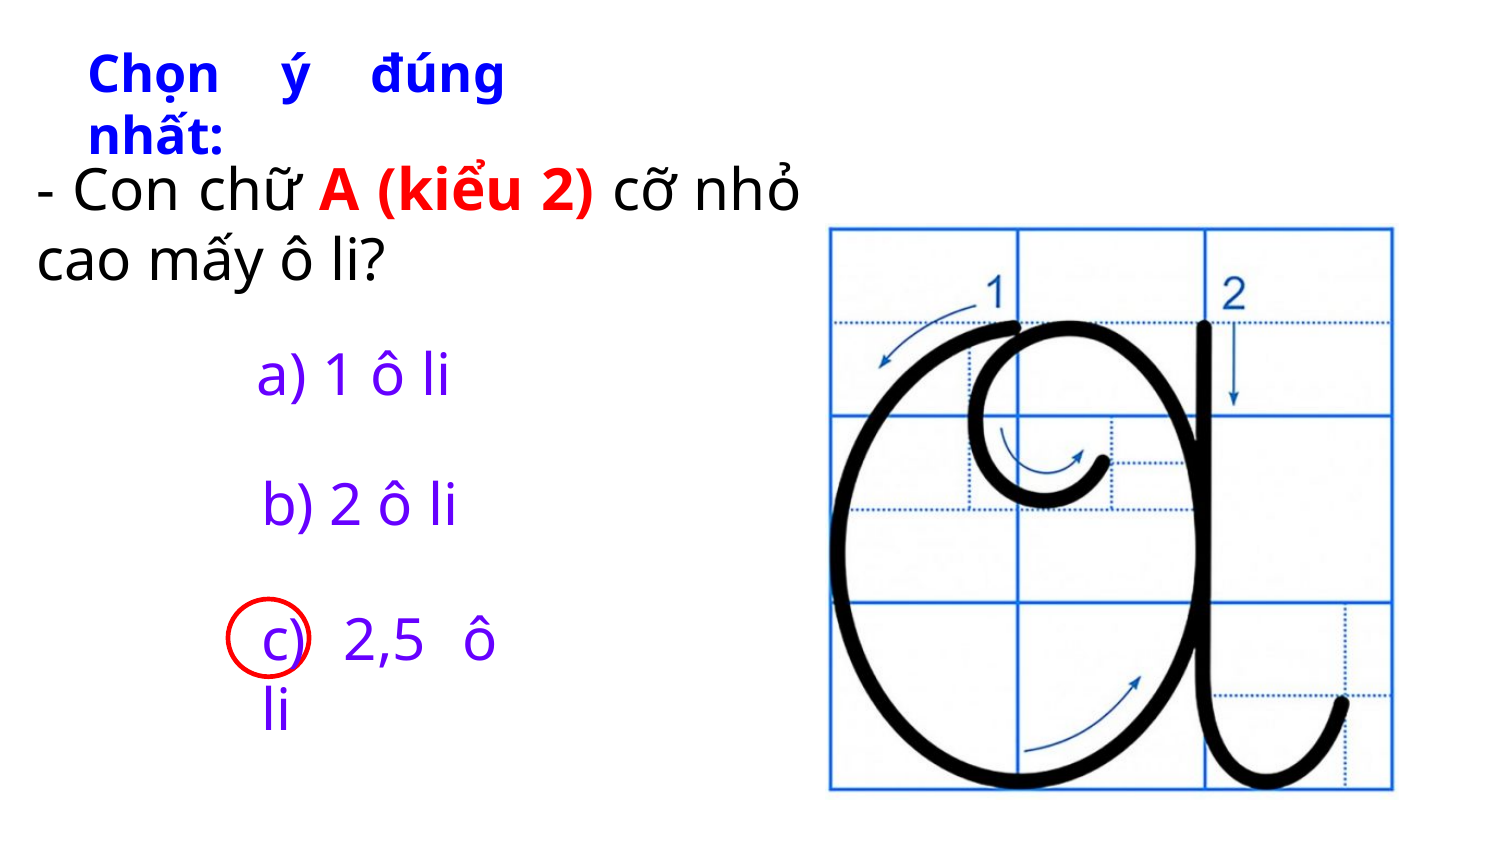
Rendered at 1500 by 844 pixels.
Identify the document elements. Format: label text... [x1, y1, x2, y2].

text_box - Con chữ A (kiểu 2) cỡ nhỏ cao mấy ô li? [24, 146, 813, 298]
text_box c) 2,5 ô li [249, 596, 510, 748]
text_box b) 2 ô li [249, 461, 553, 543]
text_box Chọn ý đúng nhất: [76, 34, 518, 146]
picture [824, 223, 1399, 800]
text_box a) 1 ô li [245, 331, 549, 413]
text_box [227, 603, 249, 672]
